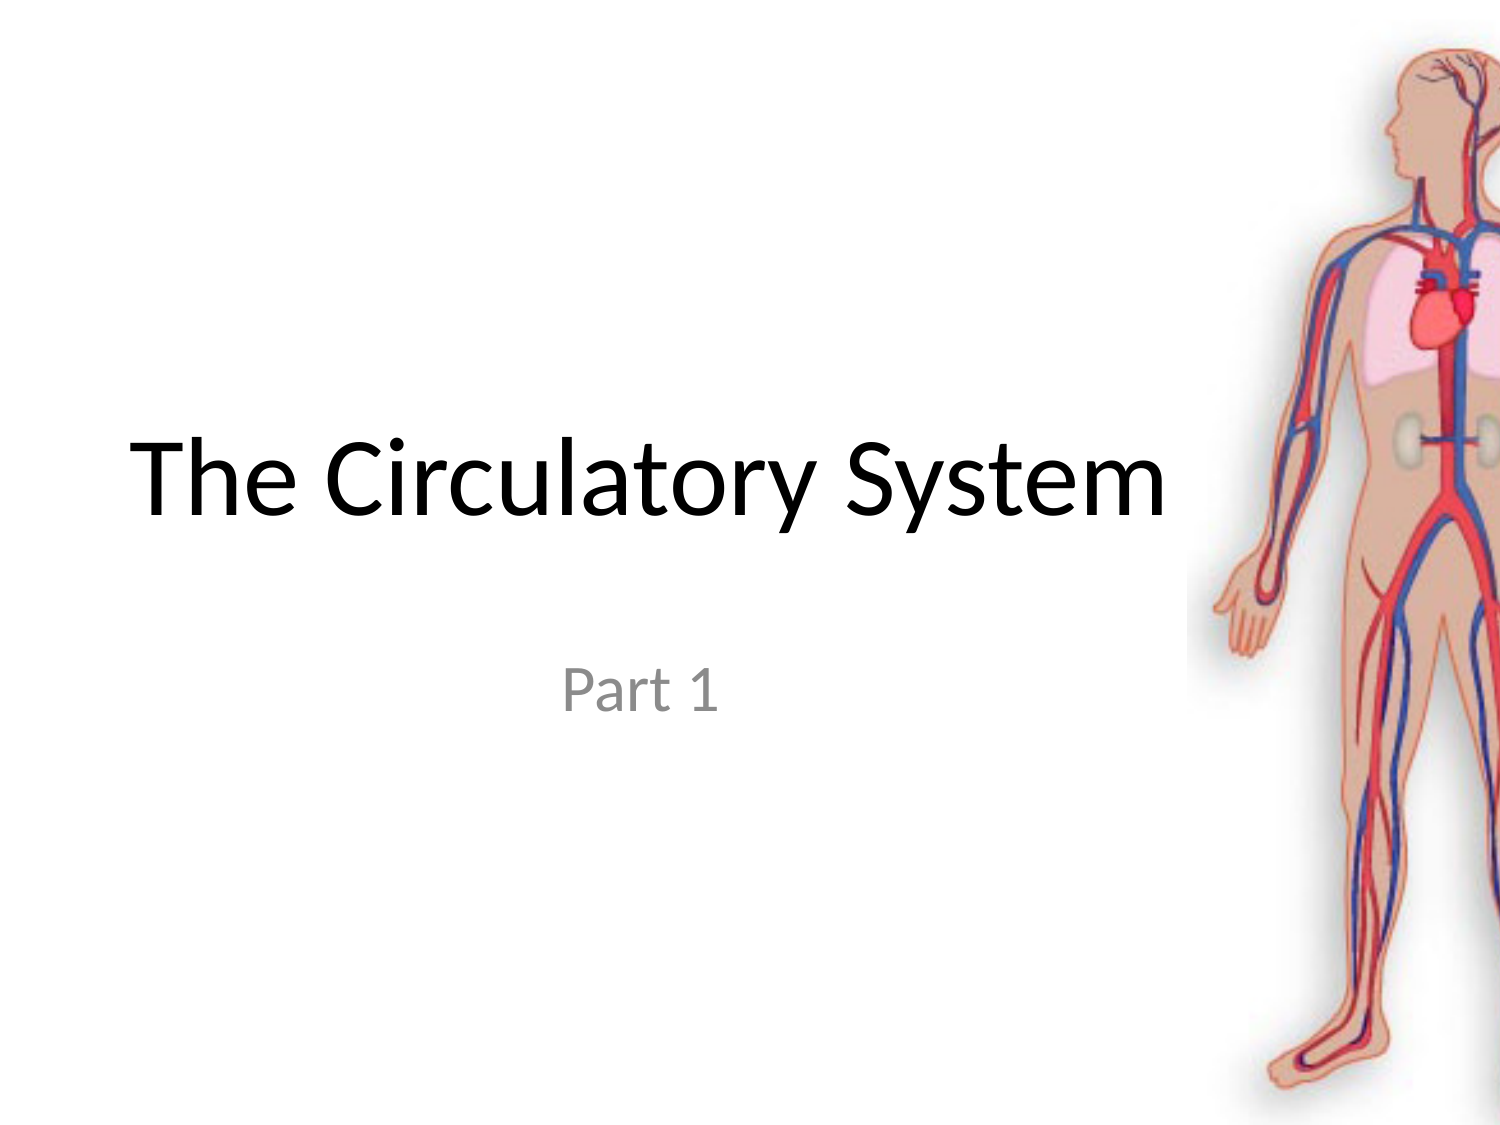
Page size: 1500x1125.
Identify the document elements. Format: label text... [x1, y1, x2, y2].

subtitle Part 1 [225, 637, 1058, 925]
picture [1187, 19, 1500, 1125]
title The Circulatory System [112, 349, 1188, 591]
